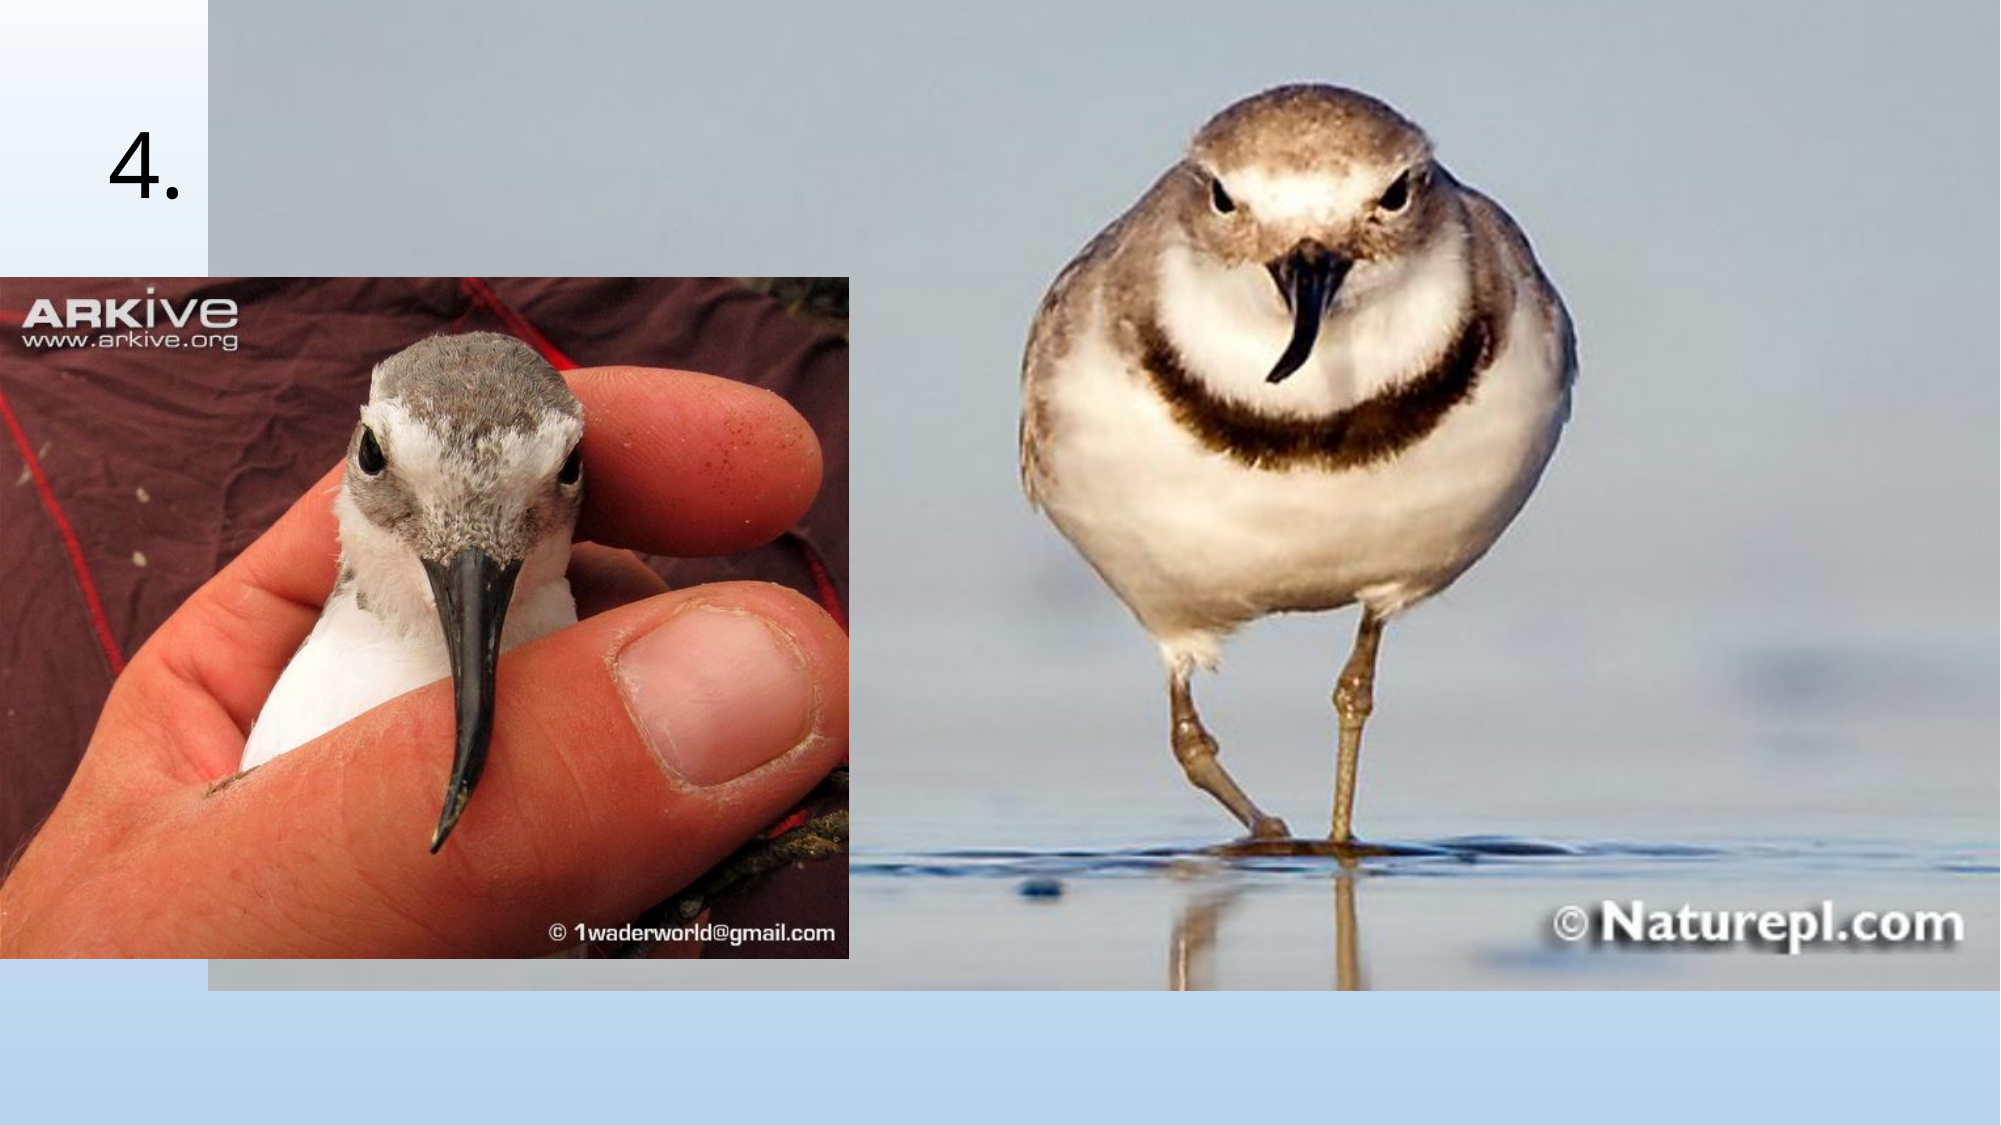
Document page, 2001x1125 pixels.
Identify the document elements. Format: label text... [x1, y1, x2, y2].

title 4. [93, 59, 208, 277]
picture [0, 0, 2000, 991]
